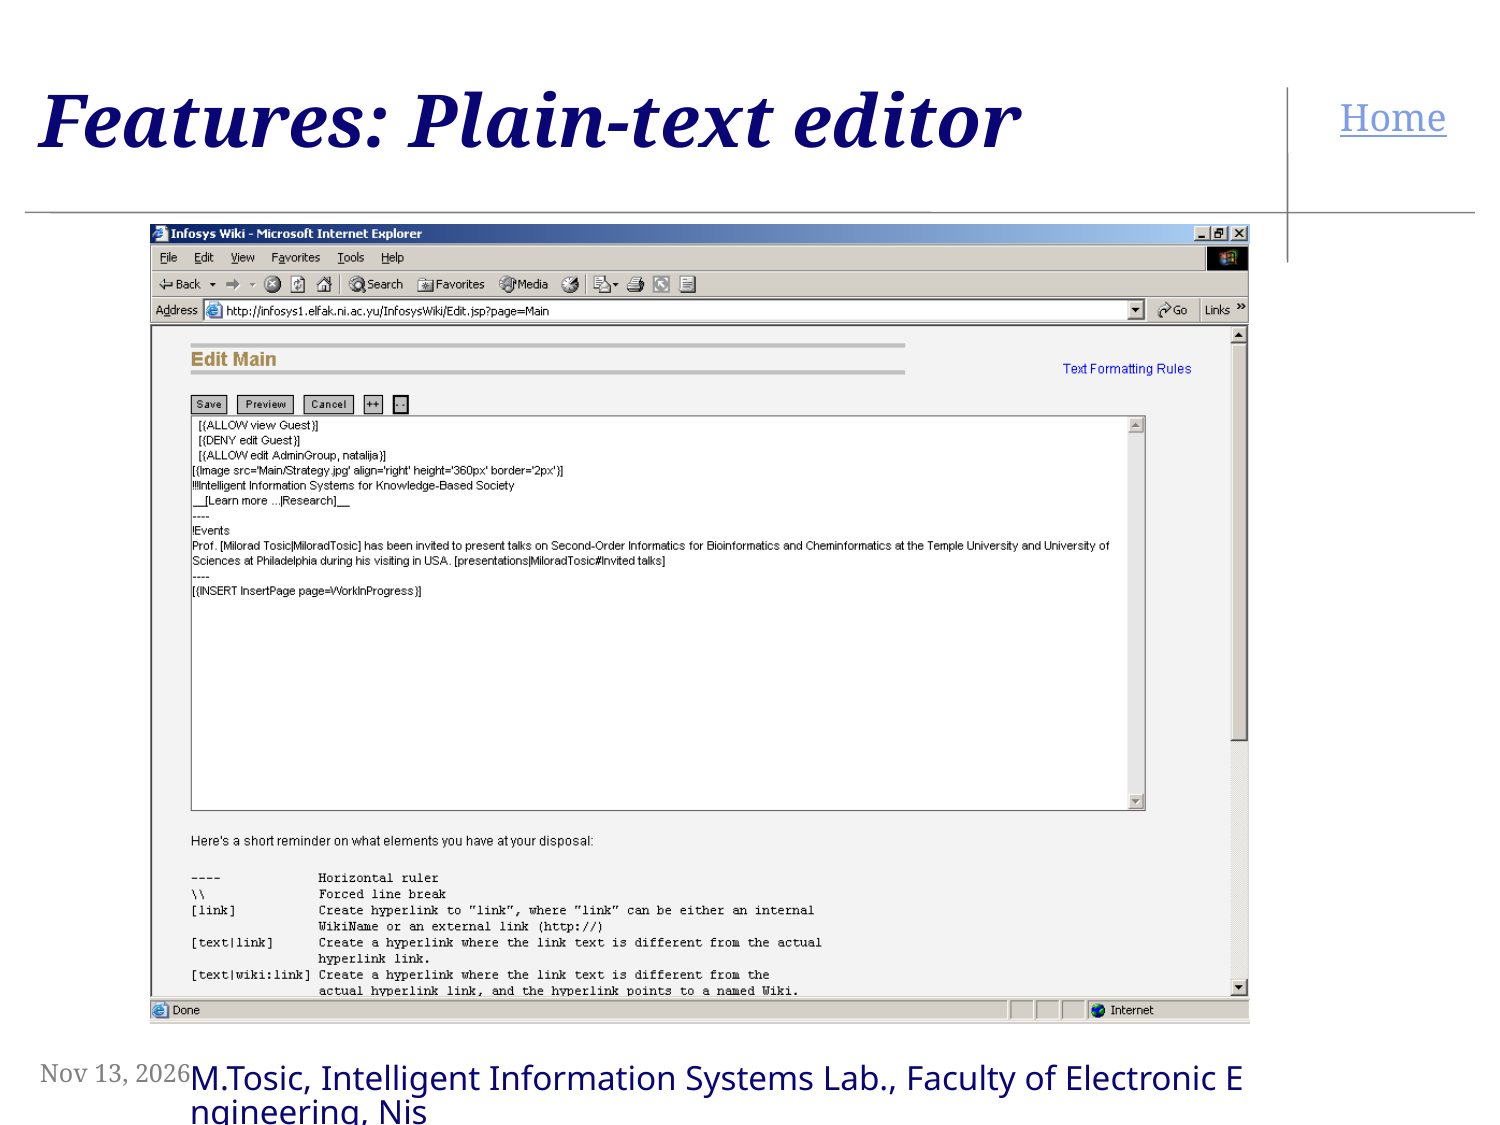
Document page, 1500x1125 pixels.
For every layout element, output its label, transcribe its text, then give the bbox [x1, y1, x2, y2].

slide_number 3-Sep-09 [24, 1049, 174, 1101]
title Features: Plain-text editor [24, 37, 1276, 201]
picture [149, 224, 1251, 1025]
footer M.Tosic, Intelligent Information Systems Lab., Faculty of Electronic Engineering, Nis [174, 1049, 1263, 1101]
